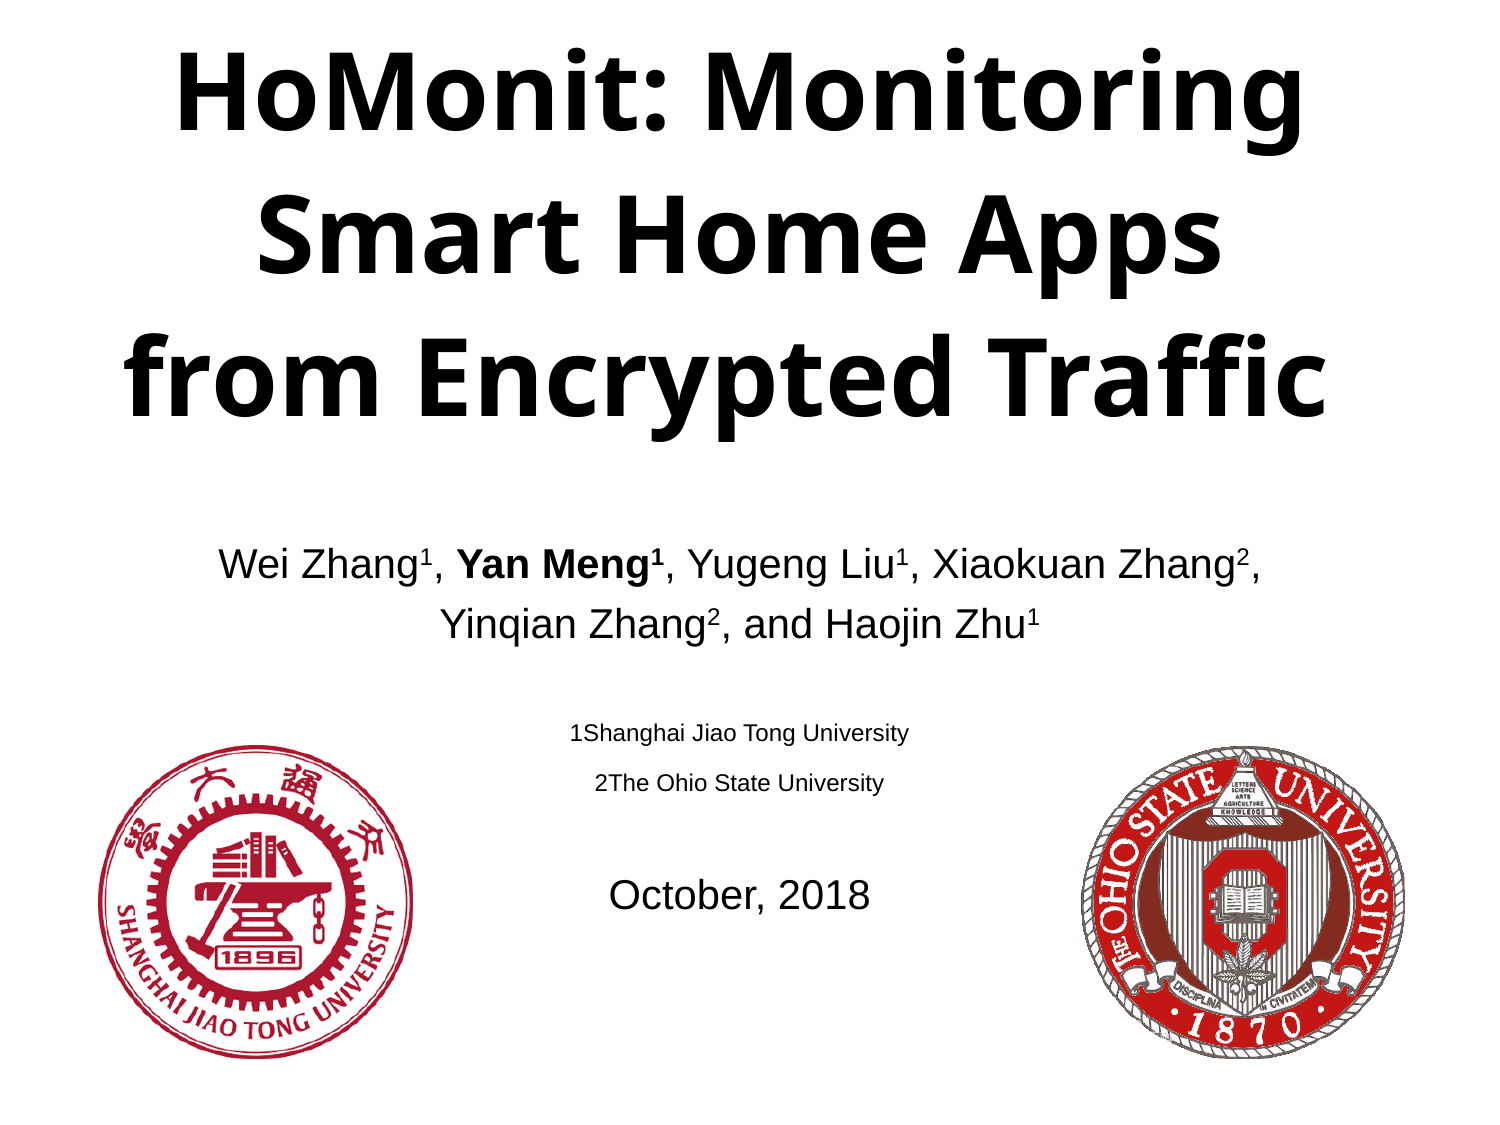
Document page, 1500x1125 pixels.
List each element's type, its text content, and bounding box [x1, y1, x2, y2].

title HoMonit: Monitoring Smart Home Apps from Encrypted Traffic [23, 142, 1457, 447]
subtitle Wei Zhang1, Yan Meng1, Yugeng Liu1, Xiaokuan Zhang2, Yinqian Zhang2, and Haojin Zhu1 1Shanghai Jiao Tong University 2The Ohio State University October, 2018 [179, 518, 1300, 1036]
picture [1081, 745, 1405, 1060]
picture [98, 744, 413, 1060]
